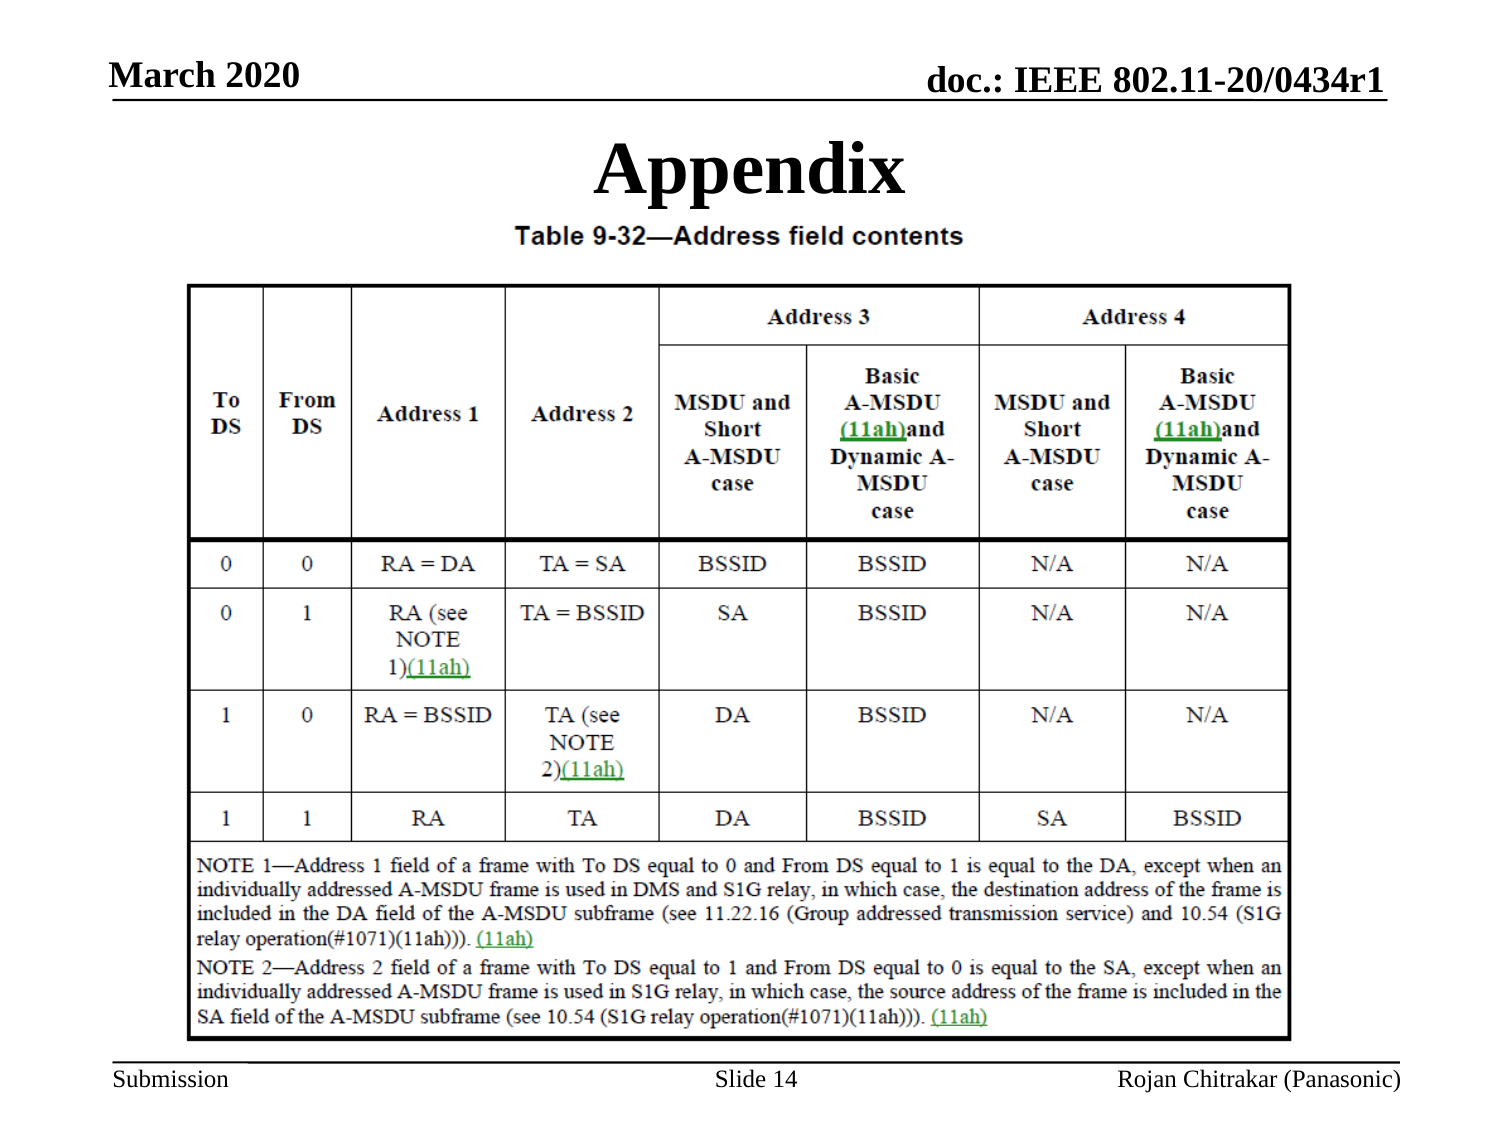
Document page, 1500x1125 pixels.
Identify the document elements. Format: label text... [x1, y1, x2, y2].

slide_number Slide 14 [712, 1061, 800, 1093]
footer Rojan Chitrakar (Panasonic) [949, 1061, 1402, 1093]
text_box Appendix [0, 111, 1500, 225]
picture [177, 220, 1299, 1051]
